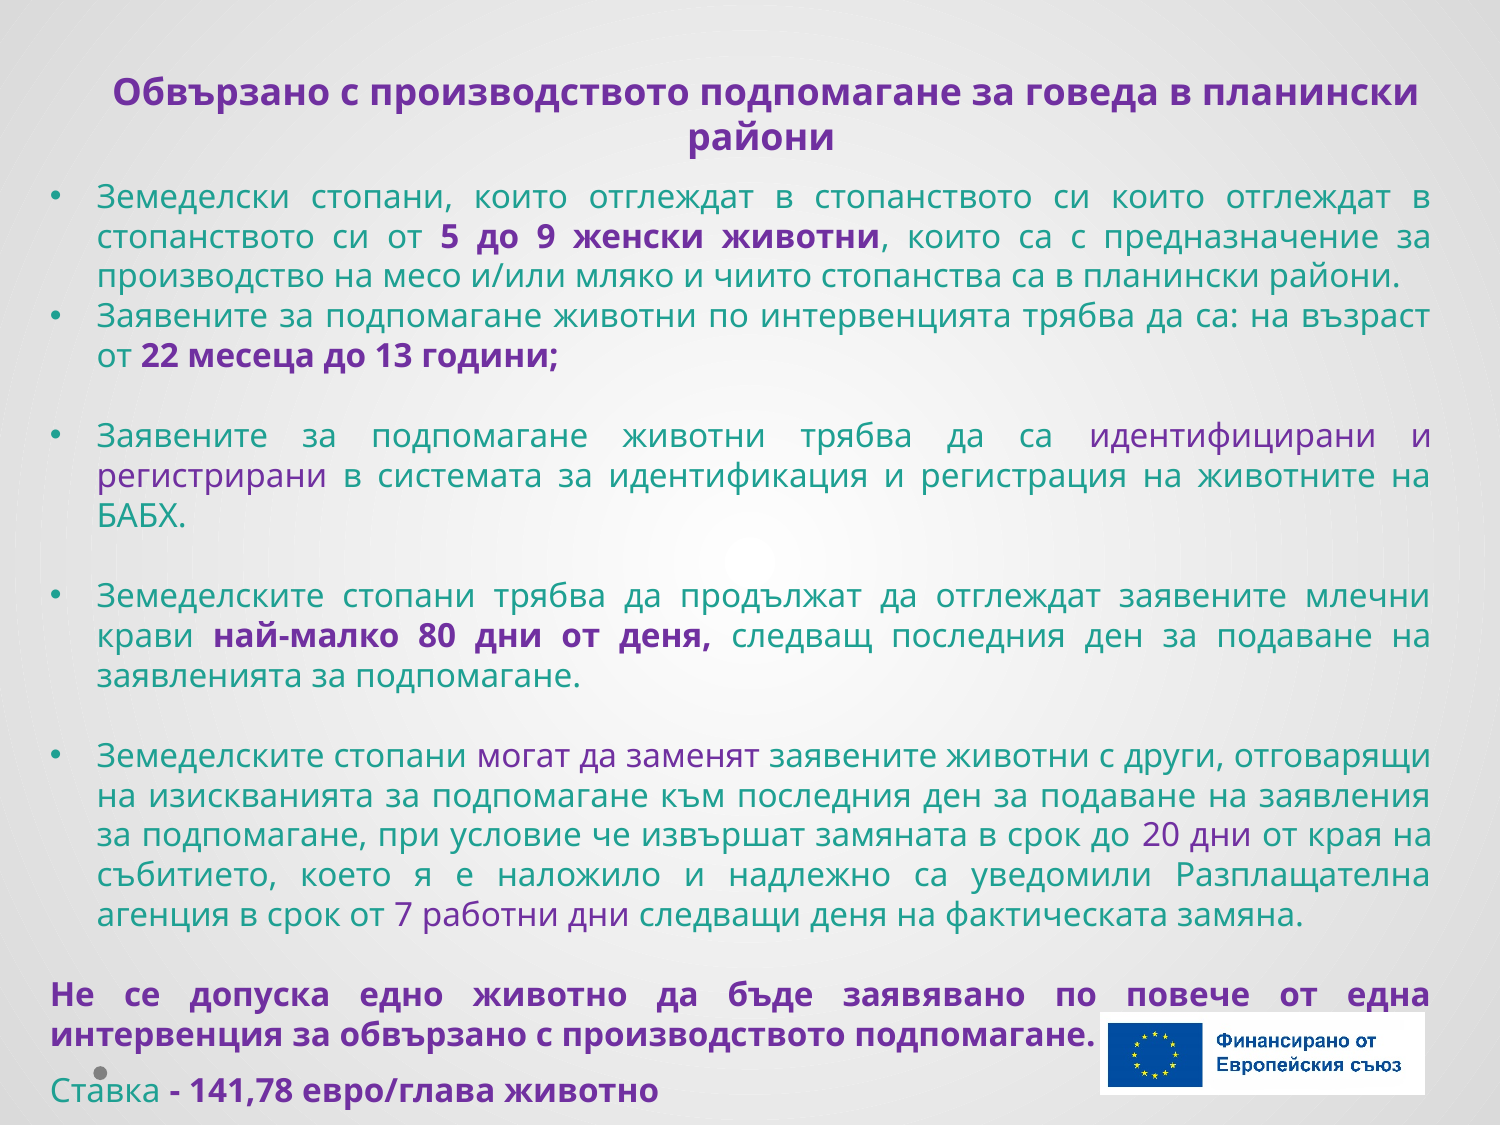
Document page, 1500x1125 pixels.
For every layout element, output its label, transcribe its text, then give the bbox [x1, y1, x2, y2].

text_box Обвързано с производството подпомагане за говеда в планински райони [84, 60, 1448, 166]
picture [1099, 1012, 1426, 1095]
text_box Земеделски стопани, които отглеждат в стопанството си които отглеждат в стопанството си от 5 до 9 женски животни, които са с предназначение за производство на месо и/или мляко и чиито стопанства са в планински райони. Заявените за подпомагане животни по интервенцията трябва да са: на възраст от 22 месеца до 13 години; Заявените за подпомагане животни трябва да са идентифицирани и регистрирани в системата за идентификация и регистрация на животните на БАБХ. Земеделските стопани трябва да продължат да отглеждат заявените млечни крави най-малко 80 дни от деня, следващ последния ден за подаване на заявленията за подпомагане. Земеделските стопани могат да заменят заявените животни с други, отговарящи на изискванията за подпомагане към последния ден за подаване на заявления за подпомагане, при условие че извършат замяната в срок до 20 дни от края на събитието, което я е наложило и надлежно са уведомили Разплащателна агенция в срок от 7 работни дни следващи деня на фактическата замяна. Не се допуска едно животно да бъде заявявано по повече от една интервенция за обвързано с производството подпомагане. Ставка - 141,78 евро/глава животно [34, 167, 1448, 1125]
